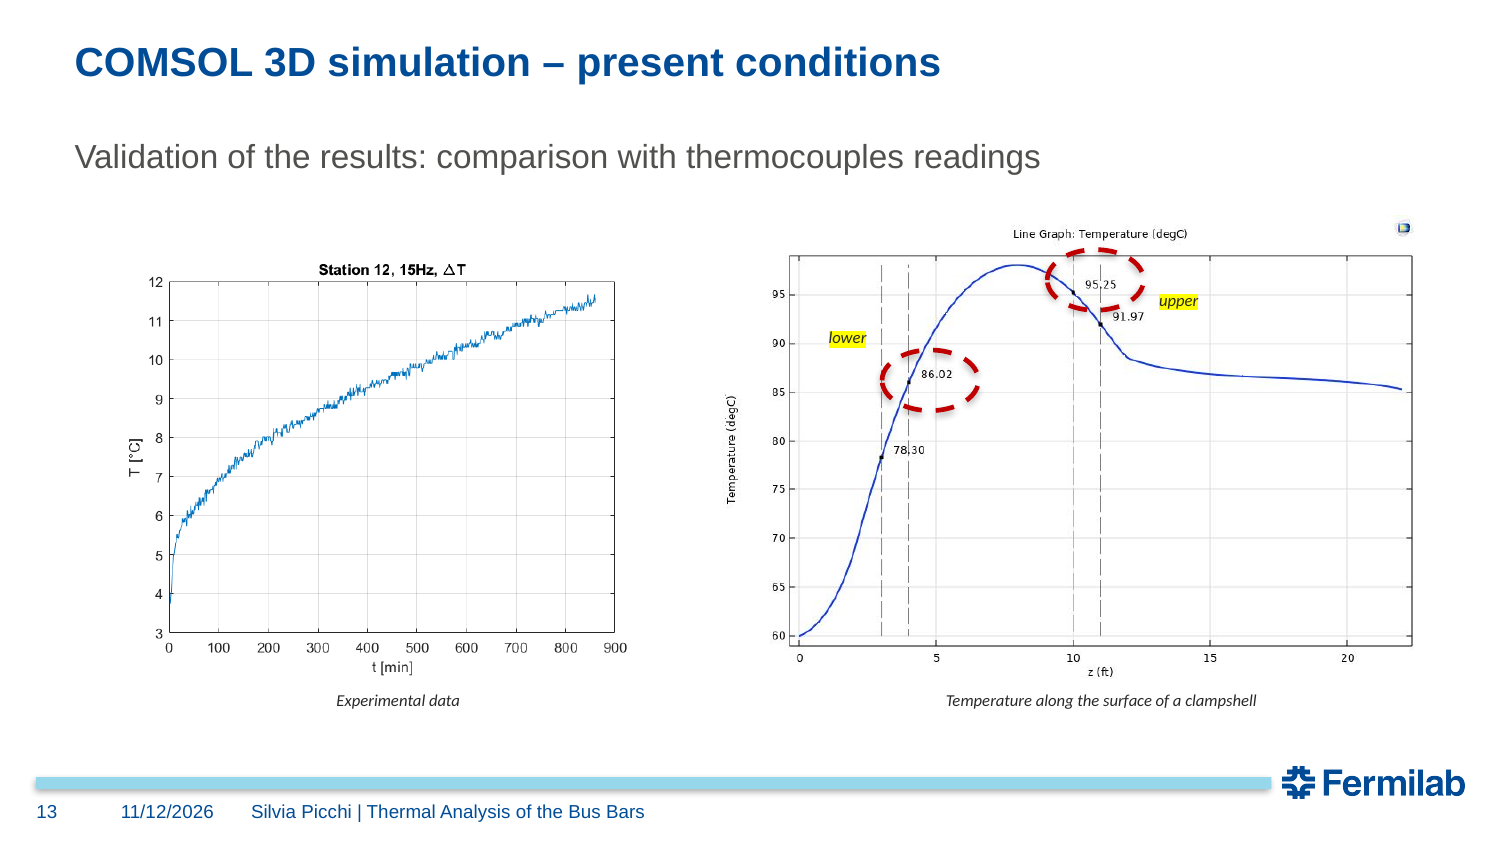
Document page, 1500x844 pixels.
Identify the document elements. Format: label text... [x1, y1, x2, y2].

text_box Experimental data [214, 687, 583, 717]
list Validation of the results: comparison with thermocouples readings [74, 134, 1386, 582]
slide_number 13 [36, 800, 105, 830]
title COMSOL 3D simulation – present conditions [74, 32, 1500, 86]
text_box Temperature along the surface of a clampshell [917, 687, 1286, 717]
picture [1282, 766, 1465, 799]
picture [722, 214, 1414, 679]
picture [94, 249, 669, 680]
footer Silvia Picchi | Thermal Analysis of the Bus Bars [251, 800, 1279, 831]
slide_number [120, 800, 232, 830]
